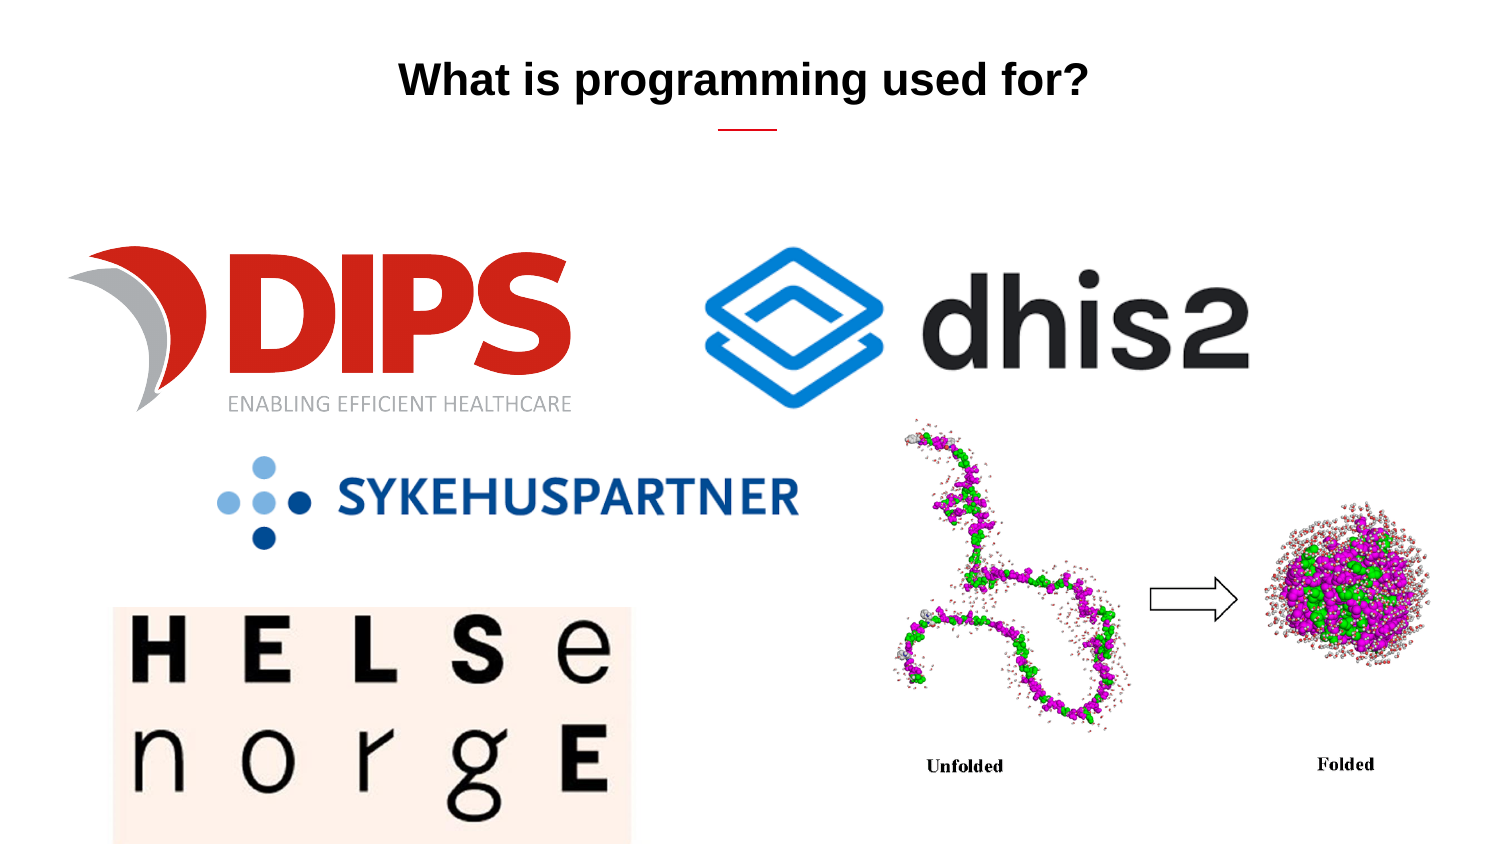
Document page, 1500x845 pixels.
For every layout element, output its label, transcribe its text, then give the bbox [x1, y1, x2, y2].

picture [16, 607, 721, 844]
title What is programming used for? [94, 47, 1395, 107]
picture [67, 246, 571, 412]
picture [703, 244, 1461, 844]
picture [217, 455, 799, 550]
